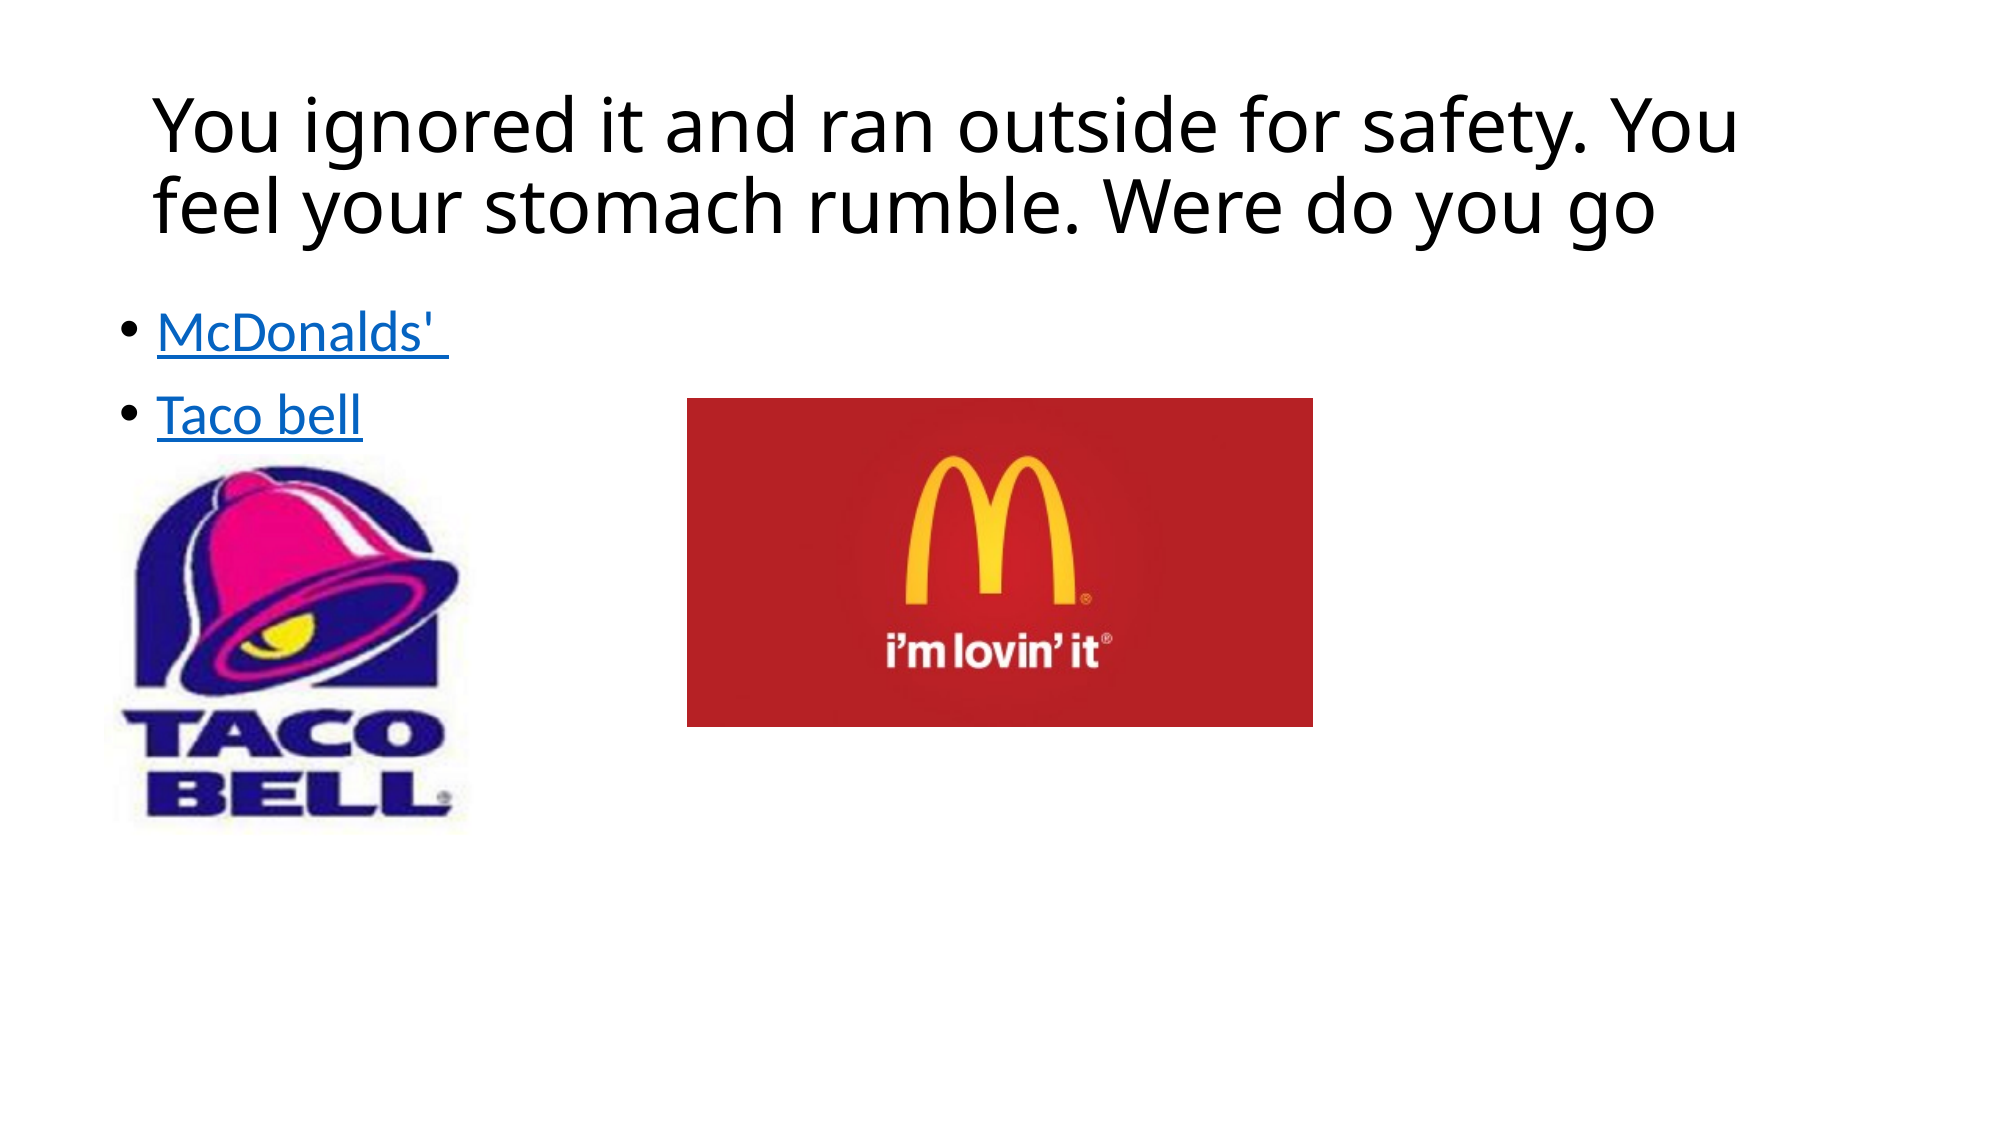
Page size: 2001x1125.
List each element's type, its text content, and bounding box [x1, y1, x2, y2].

title You ignored it and ran outside for safety. You feel your stomach rumble. Were do you go [137, 59, 1863, 278]
picture [104, 454, 495, 846]
list McDonalds' Taco bell [104, 293, 1830, 1007]
picture [687, 398, 1313, 727]
